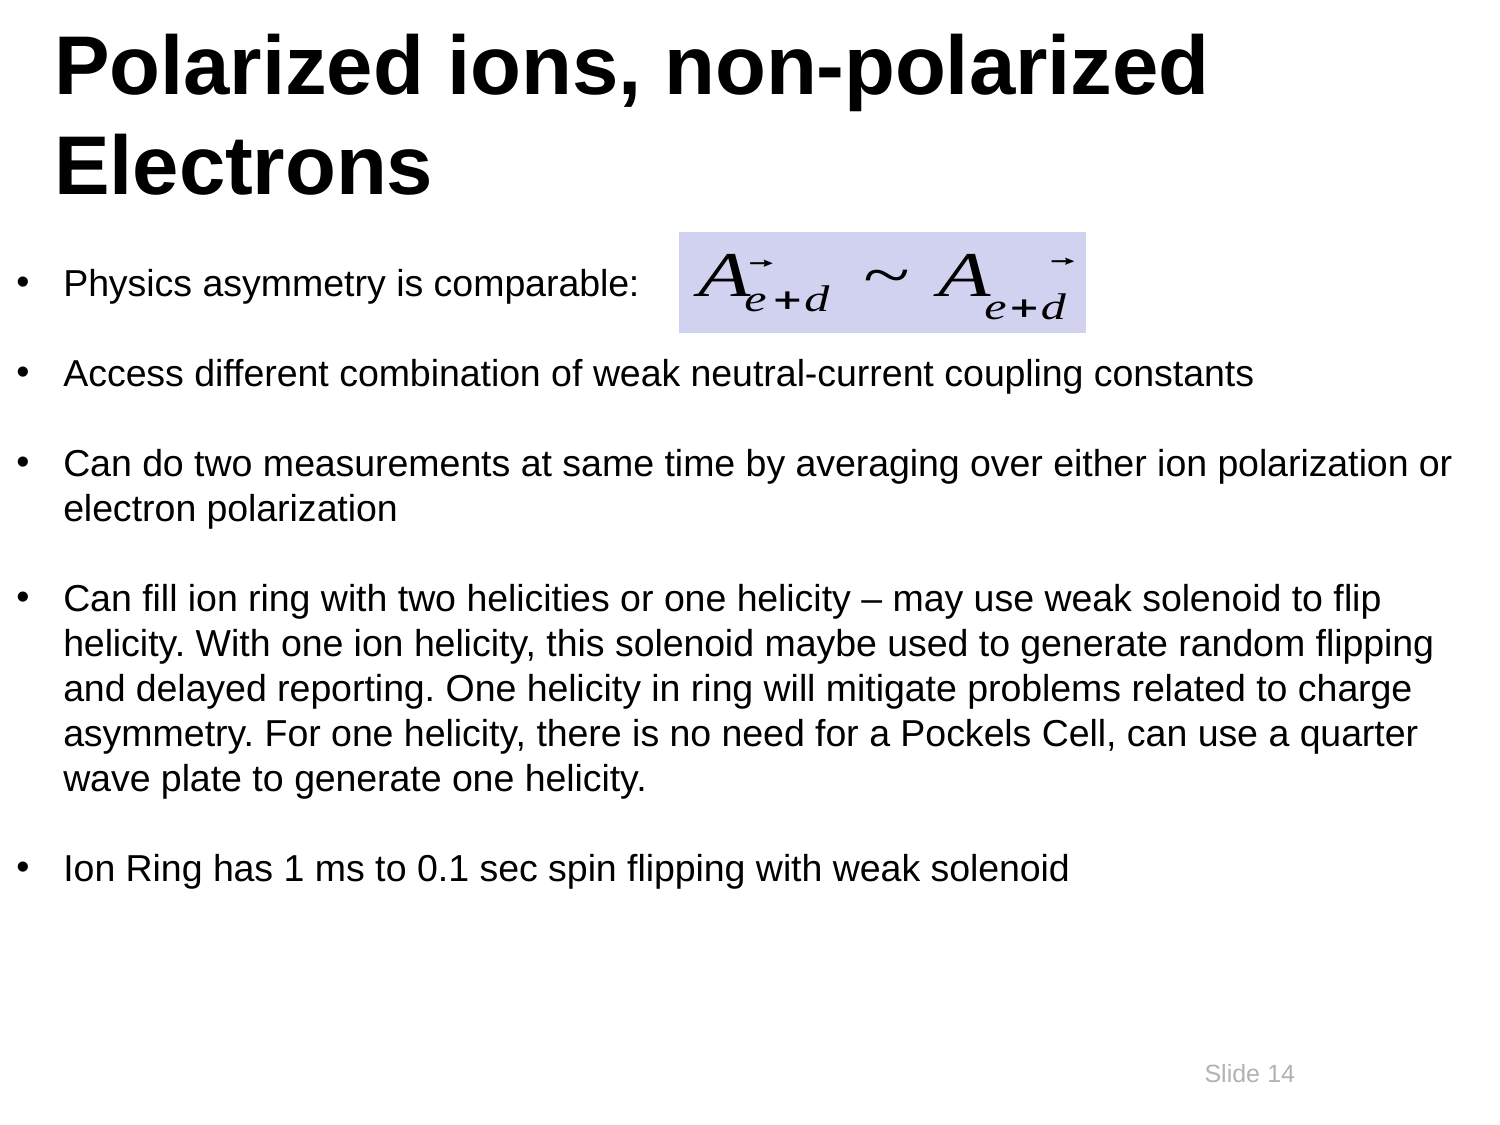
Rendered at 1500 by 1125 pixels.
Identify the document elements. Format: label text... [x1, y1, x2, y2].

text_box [678, 232, 1087, 334]
title Polarized ions, non-polarized Electrons [38, 0, 1461, 224]
slide_number 14 [1074, 1042, 1425, 1103]
text_box Physics asymmetry is comparable: Access different combination of weak neutral-current coupling constants Can do two measurements at same time by averaging over either ion polarization or electron polarization Can fill ion ring with two helicities or one helicity – may use weak solenoid to flip helicity. With one ion helicity, this solenoid maybe used to generate random flipping and delayed reporting. One helicity in ring will mitigate problems related to charge asymmetry. For one helicity, there is no need for a Pockels Cell, can use a quarter wave plate to generate one helicity. Ion Ring has 1 ms to 0.1 sec spin flipping with weak solenoid [1, 251, 1496, 987]
